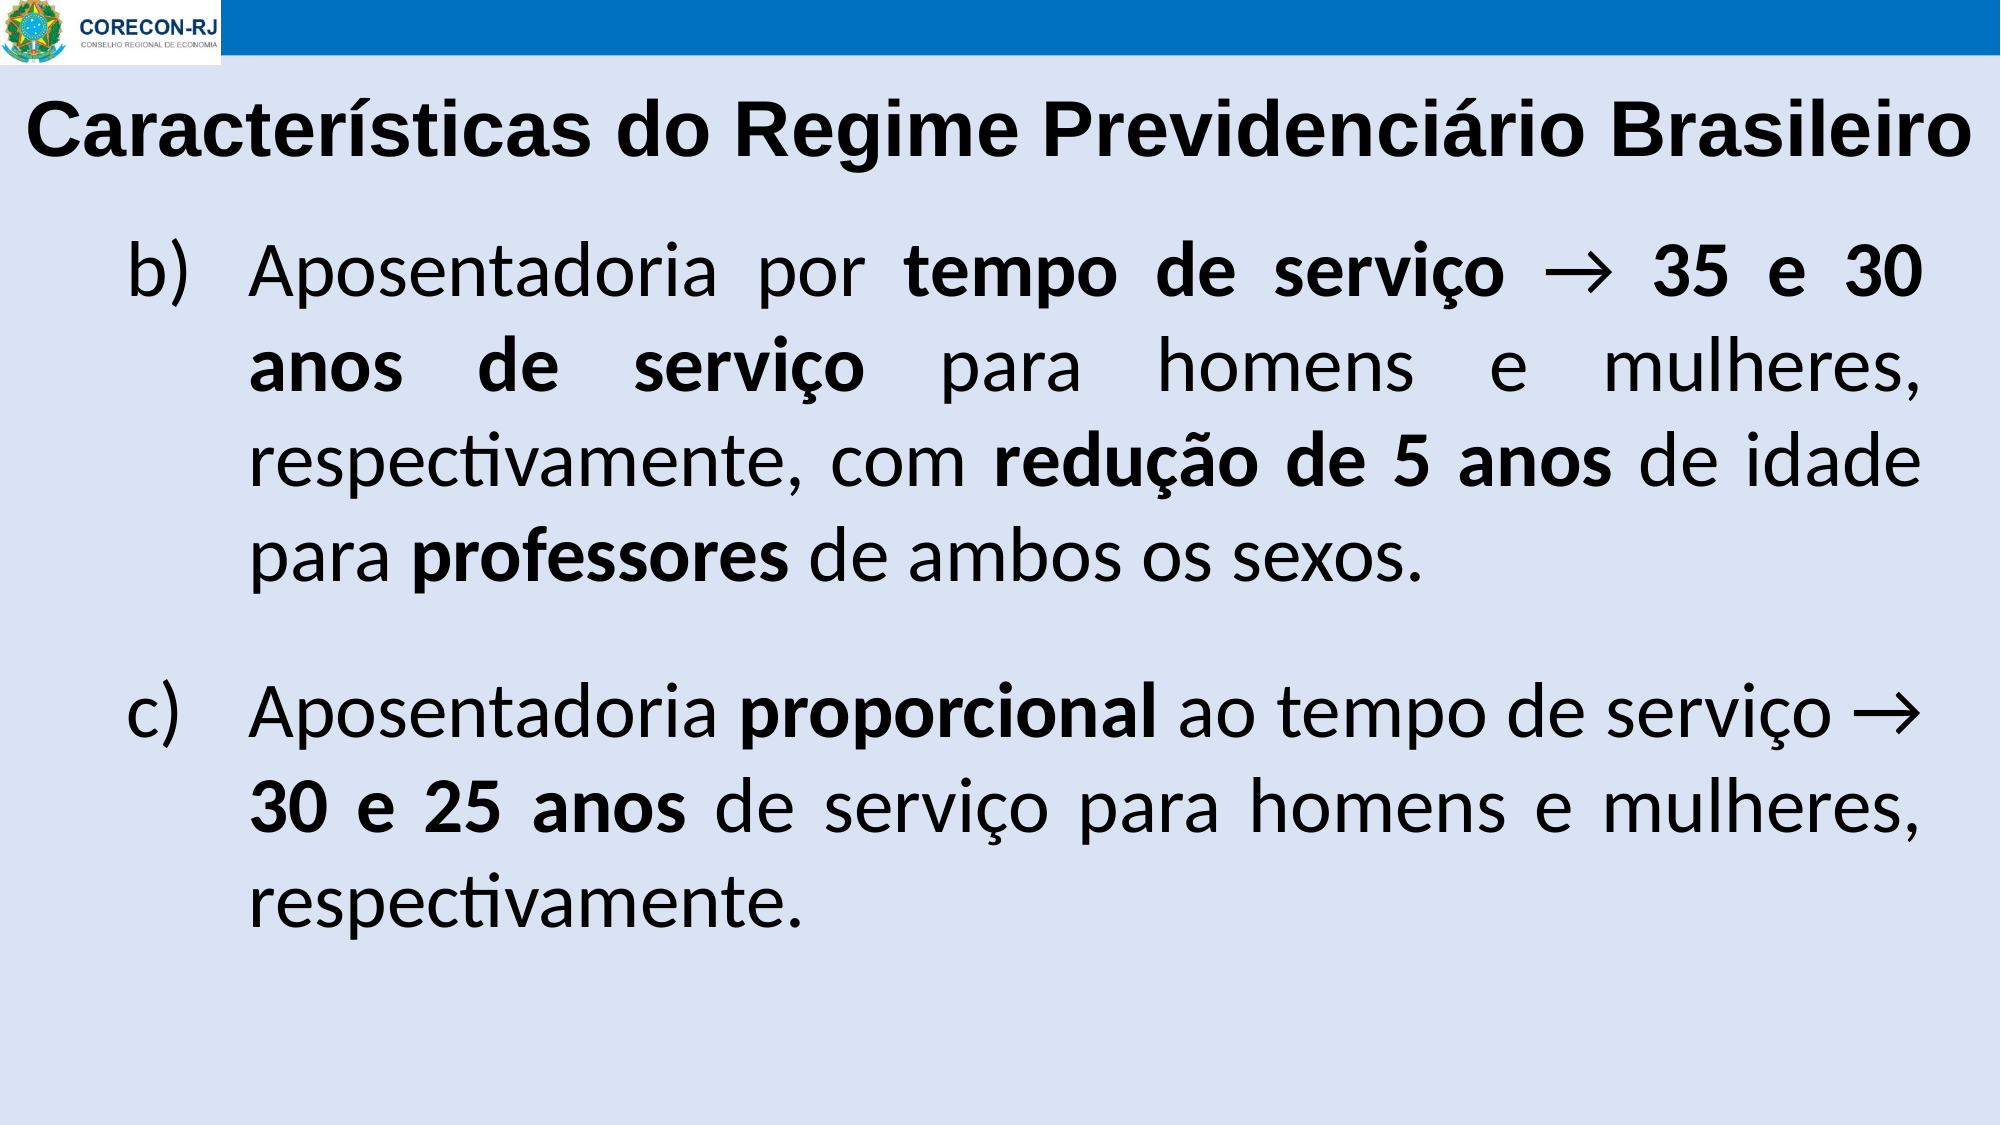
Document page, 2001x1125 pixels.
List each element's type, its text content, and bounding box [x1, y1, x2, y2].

picture [0, 0, 221, 65]
list Aposentadoria por tempo de serviço → 35 e 30 anos de serviço para homens e mulheres, respectivamente, com redução de 5 anos de idade para professores de ambos os sexos. Aposentadoria proporcional ao tempo de serviço → 30 e 25 anos de serviço para homens e mulheres, respectivamente. [24, 238, 1938, 738]
title Características do Regime Previdenciário Brasileiro [12, 12, 2000, 238]
